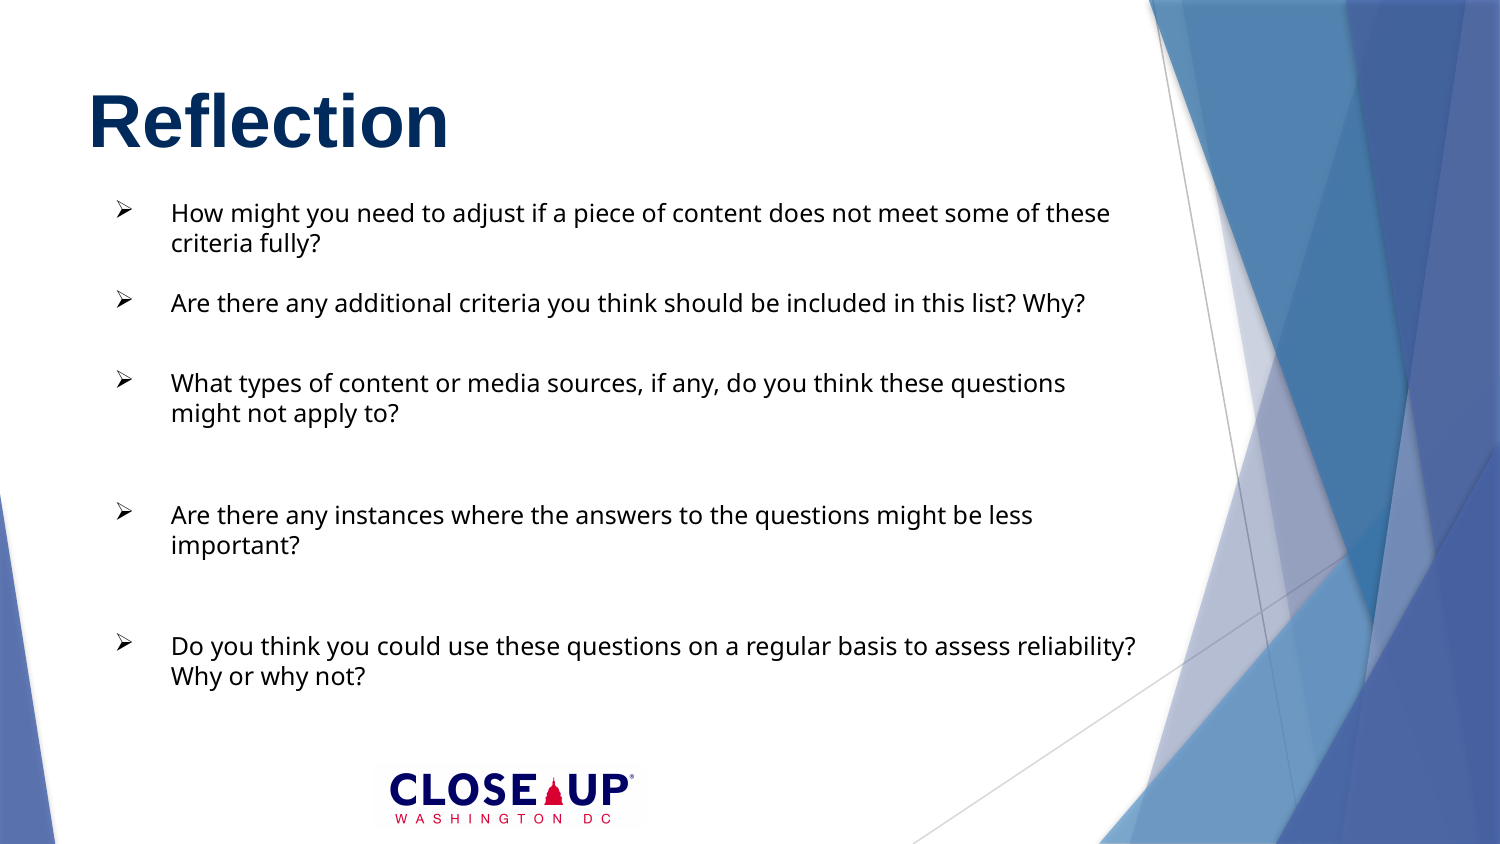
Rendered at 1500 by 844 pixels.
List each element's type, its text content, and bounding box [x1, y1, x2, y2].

title Reflection [73, 51, 1422, 178]
picture [371, 762, 647, 830]
list How might you need to adjust if a piece of content does not meet some of these criteria fully? Are there any additional criteria you think should be included in this list? Why? What types of content or media sources, if any, do you think these questions might not apply to? Are there any instances where the answers to the questions might be less important? Do you think you could use these questions on a regular basis to assess reliability? Why or why not? [80, 182, 1154, 715]
